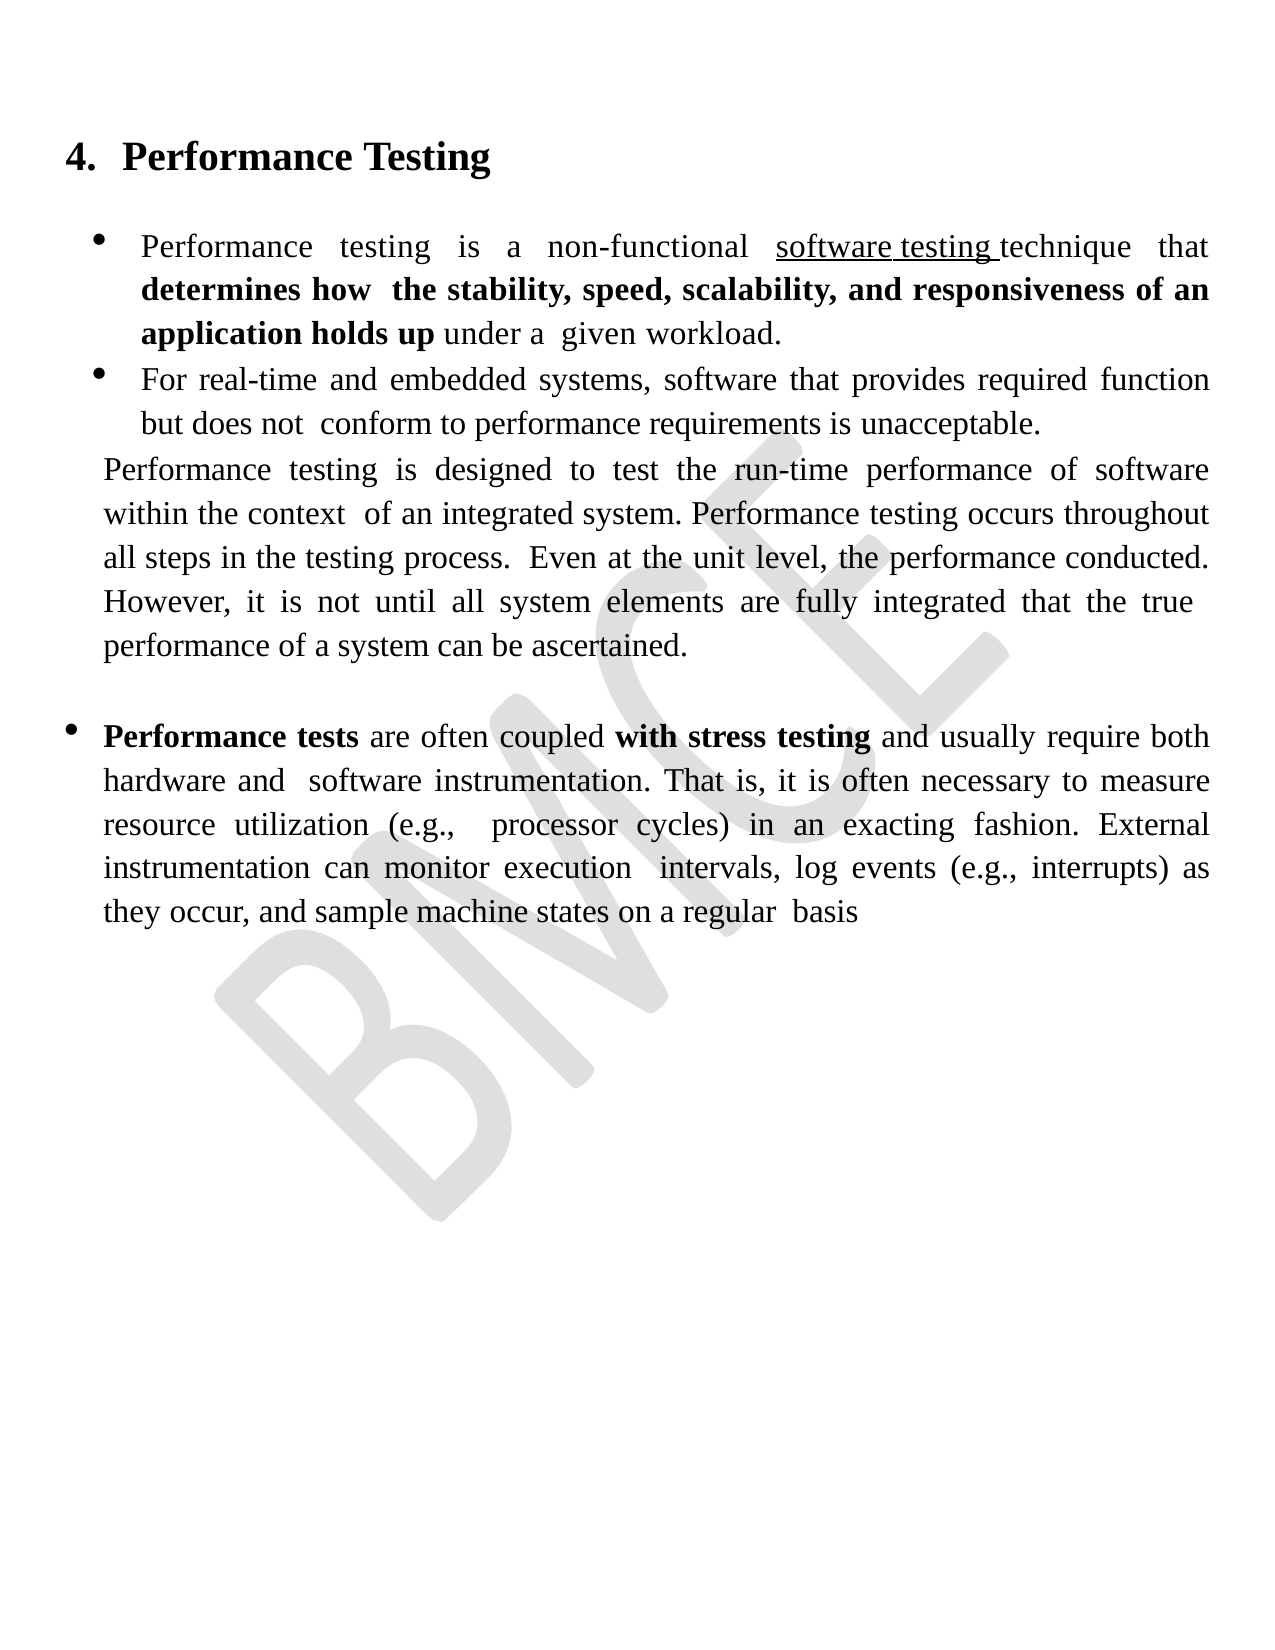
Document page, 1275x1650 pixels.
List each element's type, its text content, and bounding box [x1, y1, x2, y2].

list Performance Testing Performance testing is a non-functional software testing technique that determines how the stability, speed, scalability, and responsiveness of an application holds up under a given workload. For real-time and embedded systems, software that provides required function but does not conform to performance requirements is unacceptable. Performance testing is designed to test the run-time performance of software within the context of an integrated system. Performance testing occurs throughout all steps in the testing process. Even at the unit level, the performance conducted. However, it is not until all system elements are fully integrated that the true performance of a system can be ascertained. Performance tests are often coupled with stress testing and usually require both hardware and software instrumentation. That is, it is often necessary to measure resource utilization (e.g., processor cycles) in an exacting fashion. External instrumentation can monitor execution intervals, log events (e.g., interrupts) as they occur, and sample machine states on a regular basis [63, 128, 1212, 1033]
